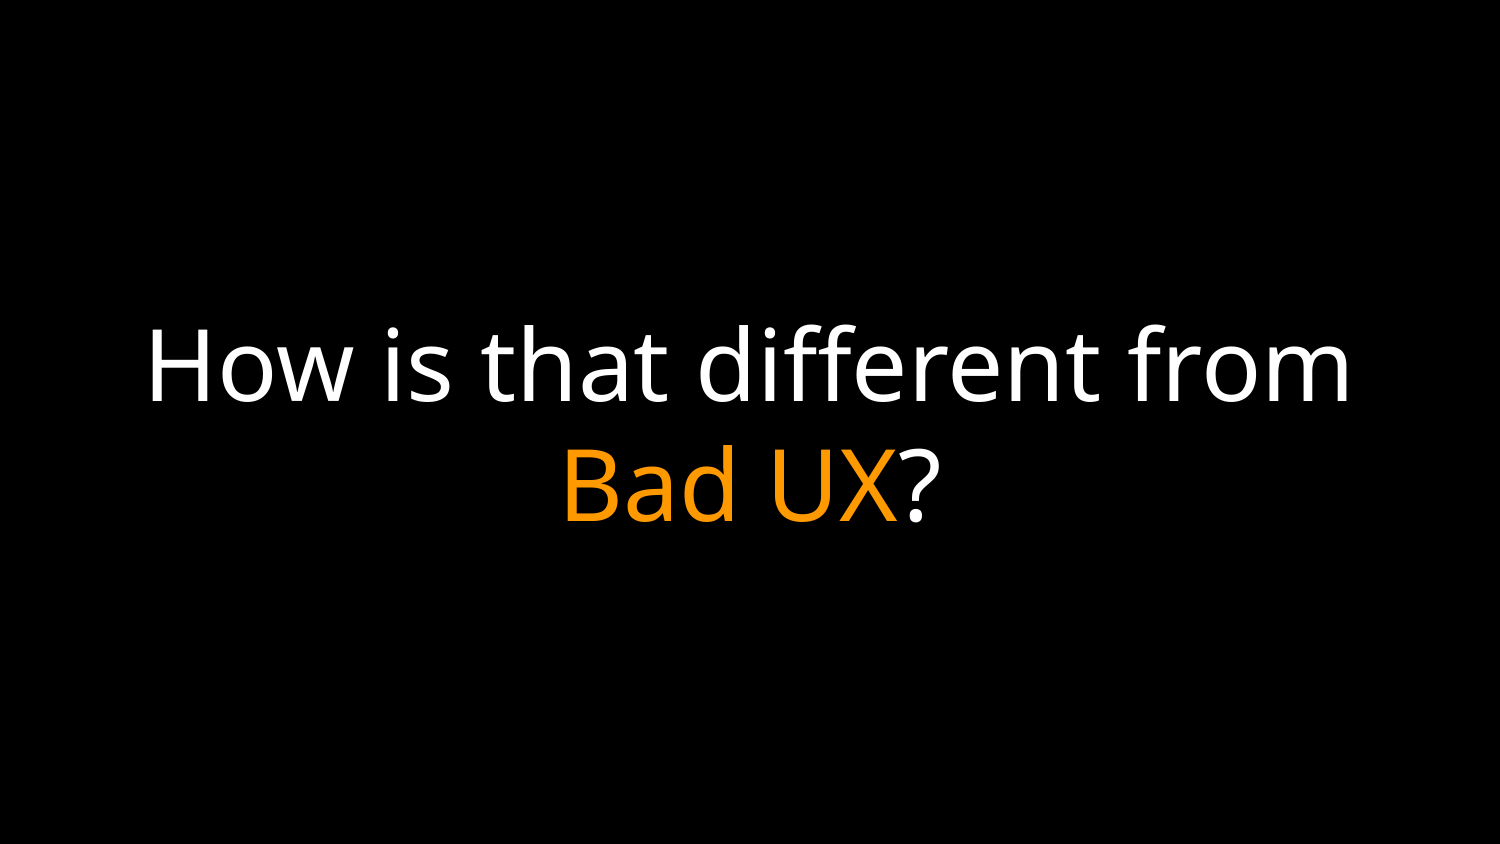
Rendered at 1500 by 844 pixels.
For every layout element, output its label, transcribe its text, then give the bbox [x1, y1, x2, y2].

title How is that different from Bad UX? [51, 352, 1449, 491]
